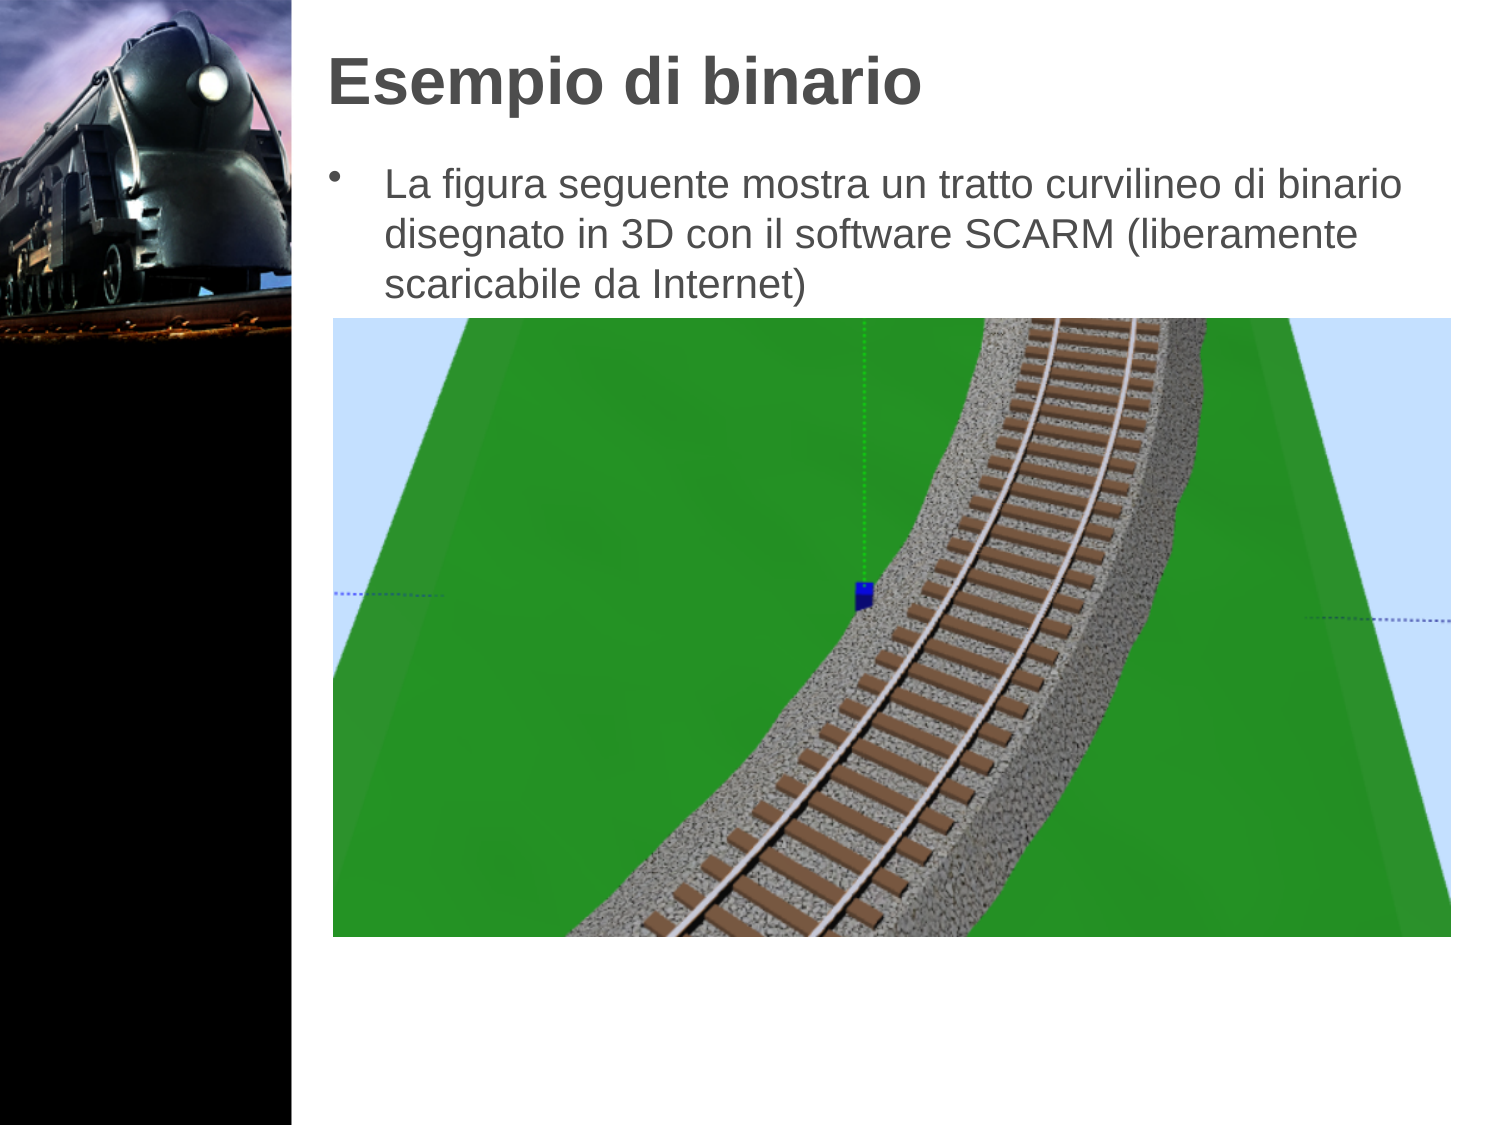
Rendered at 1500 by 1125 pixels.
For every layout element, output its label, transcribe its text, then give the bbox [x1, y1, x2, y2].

list La figura seguente mostra un tratto curvilineo di binario disegnato in 3D con il software SCARM (liberamente scaricabile da Internet) [312, 148, 1471, 1107]
title Esempio di binario [312, 18, 1471, 138]
picture [0, 0, 1500, 1125]
